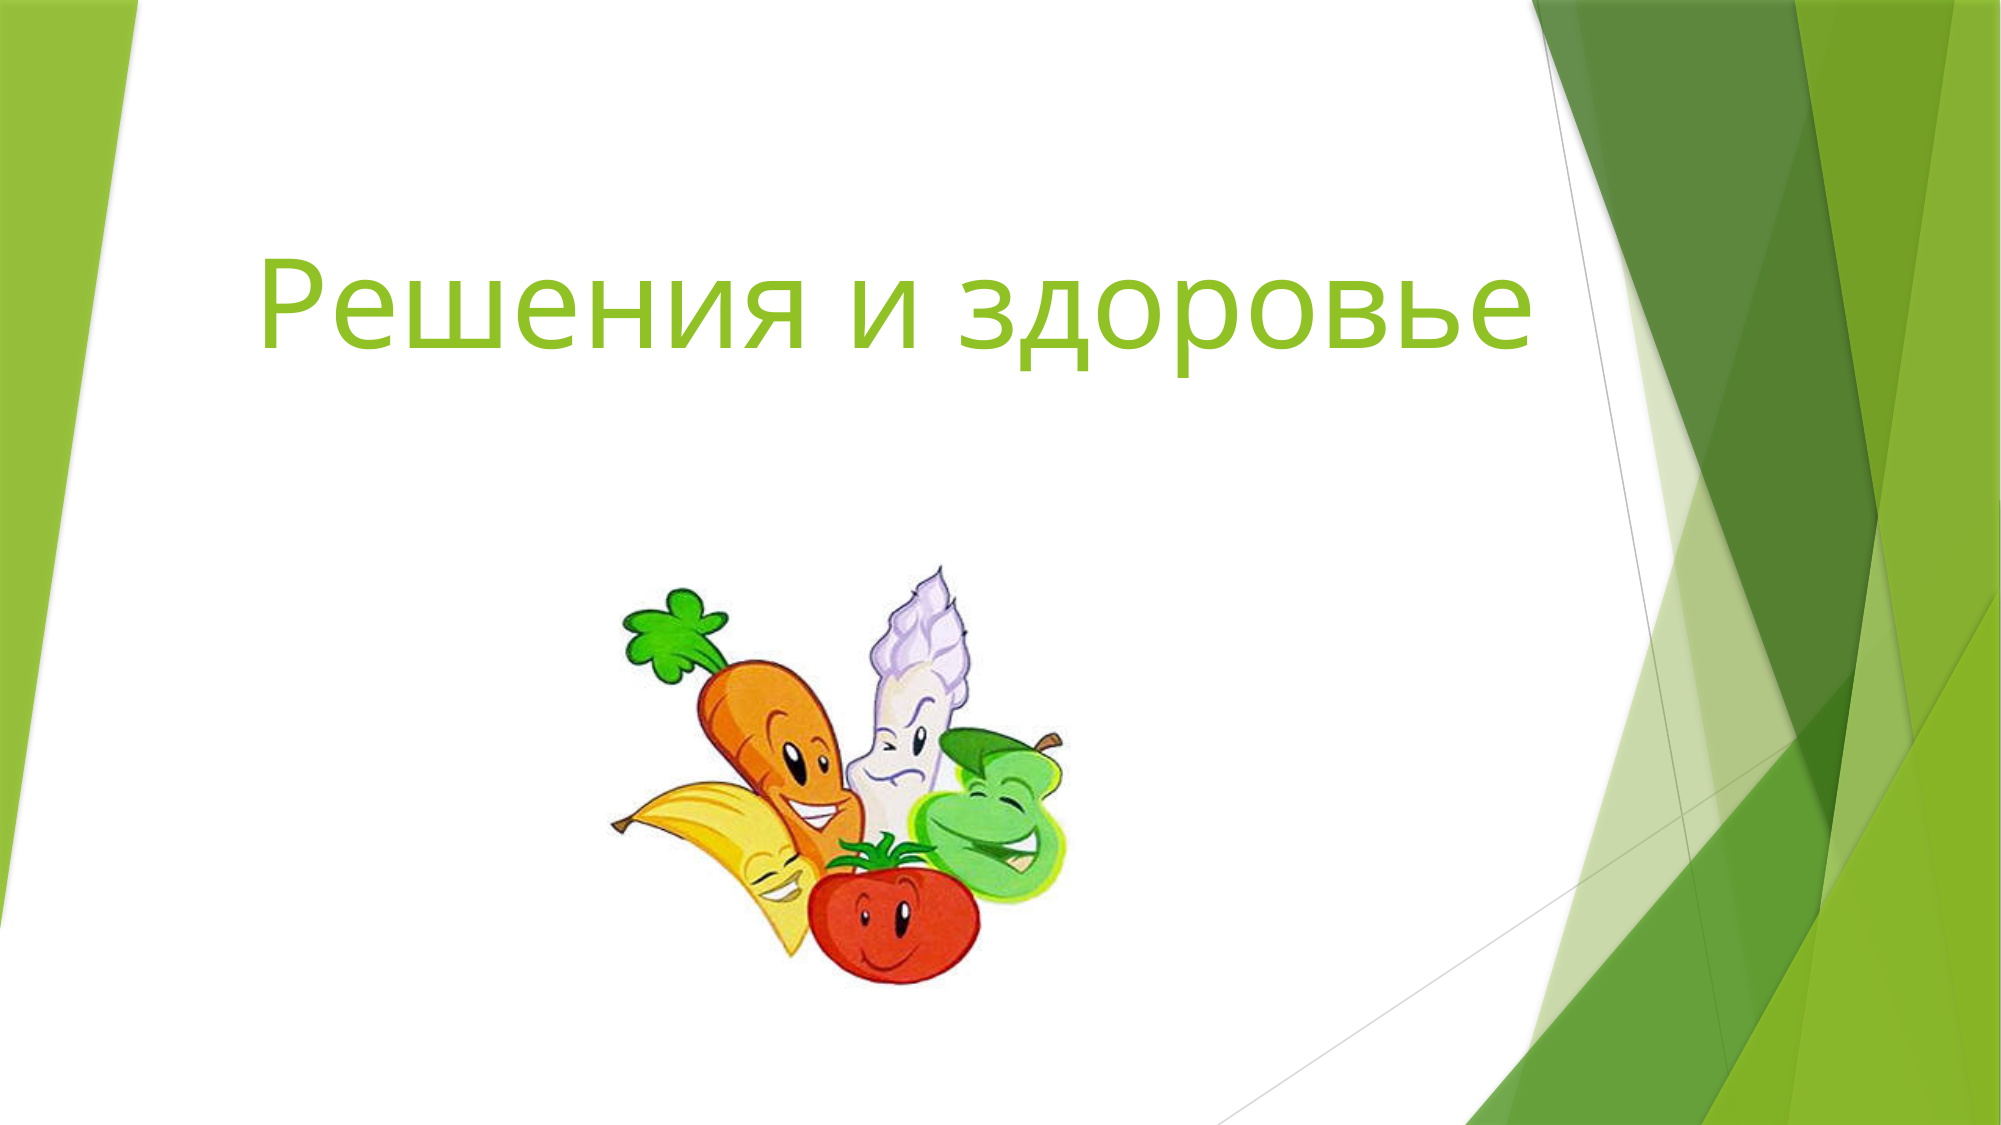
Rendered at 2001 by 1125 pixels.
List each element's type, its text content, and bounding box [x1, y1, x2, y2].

picture [607, 563, 1077, 999]
title Решения и здоровье [129, 110, 1662, 381]
